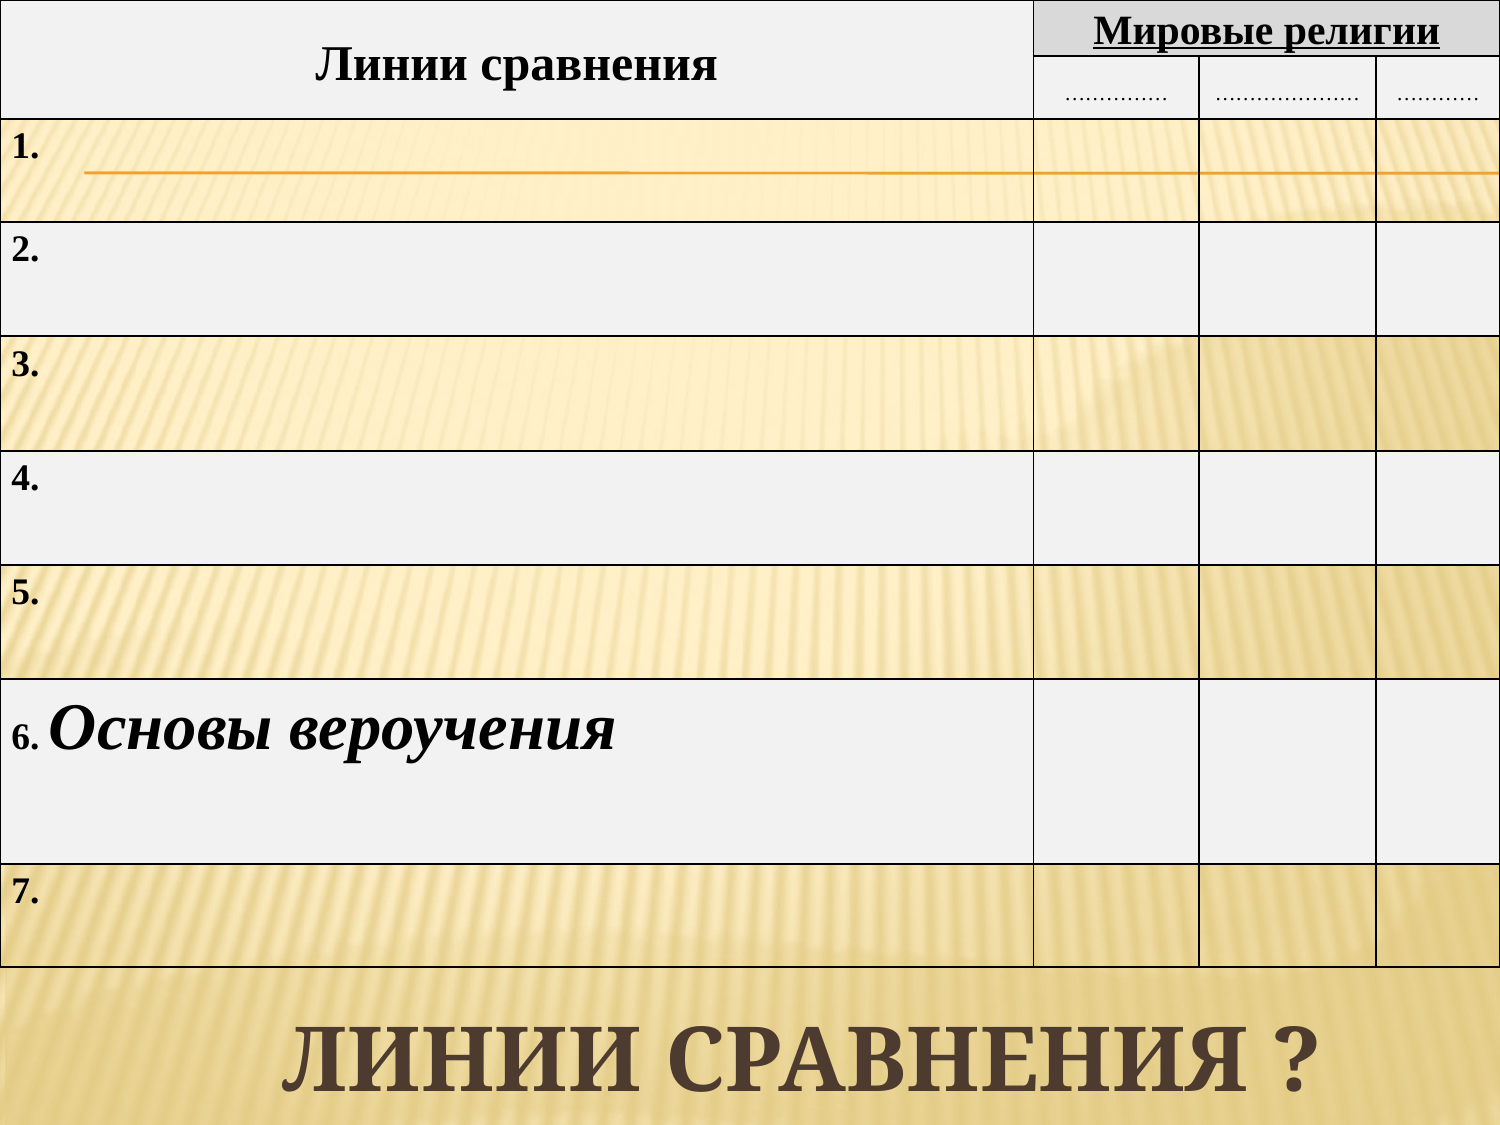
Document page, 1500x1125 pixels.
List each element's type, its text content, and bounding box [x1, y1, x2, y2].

table_cell [1377, 452, 1499, 564]
table_cell [1200, 566, 1375, 678]
table_cell 1. [1, 120, 1033, 221]
table_cell [1034, 865, 1198, 966]
table_cell ………… [1377, 57, 1499, 118]
table_cell [1034, 566, 1198, 678]
table_cell [1034, 223, 1198, 335]
table_cell [1200, 223, 1375, 335]
table_cell [1377, 566, 1499, 678]
table_cell 2. [1, 223, 1033, 335]
table_cell [1377, 223, 1499, 335]
table_cell [1200, 680, 1375, 863]
table_cell [1034, 452, 1198, 564]
table_cell 7. [1, 865, 1033, 966]
table_cell [1377, 120, 1499, 221]
table_cell …………… [1034, 57, 1198, 118]
table_cell 5. [1, 566, 1033, 678]
table_cell ………………… [1200, 57, 1375, 118]
table_cell [1200, 452, 1375, 564]
table_cell [1034, 680, 1198, 863]
table_header Линии сравнения [1, 1, 1033, 118]
table_cell [1200, 337, 1375, 450]
table_cell [1200, 120, 1375, 221]
table_cell [1034, 120, 1198, 221]
table_cell 6. Основы вероучения [1, 680, 1033, 863]
table_cell [1377, 865, 1499, 966]
table_cell [1034, 337, 1198, 450]
table_header Мировые религии [1034, 1, 1499, 55]
table_cell 3. [1, 337, 1033, 450]
table_cell [1377, 680, 1499, 863]
table_cell 4. [1, 452, 1033, 564]
title Линии сравнения ? [53, 987, 1500, 1125]
table_cell [1377, 337, 1499, 450]
table_cell [1200, 865, 1375, 966]
